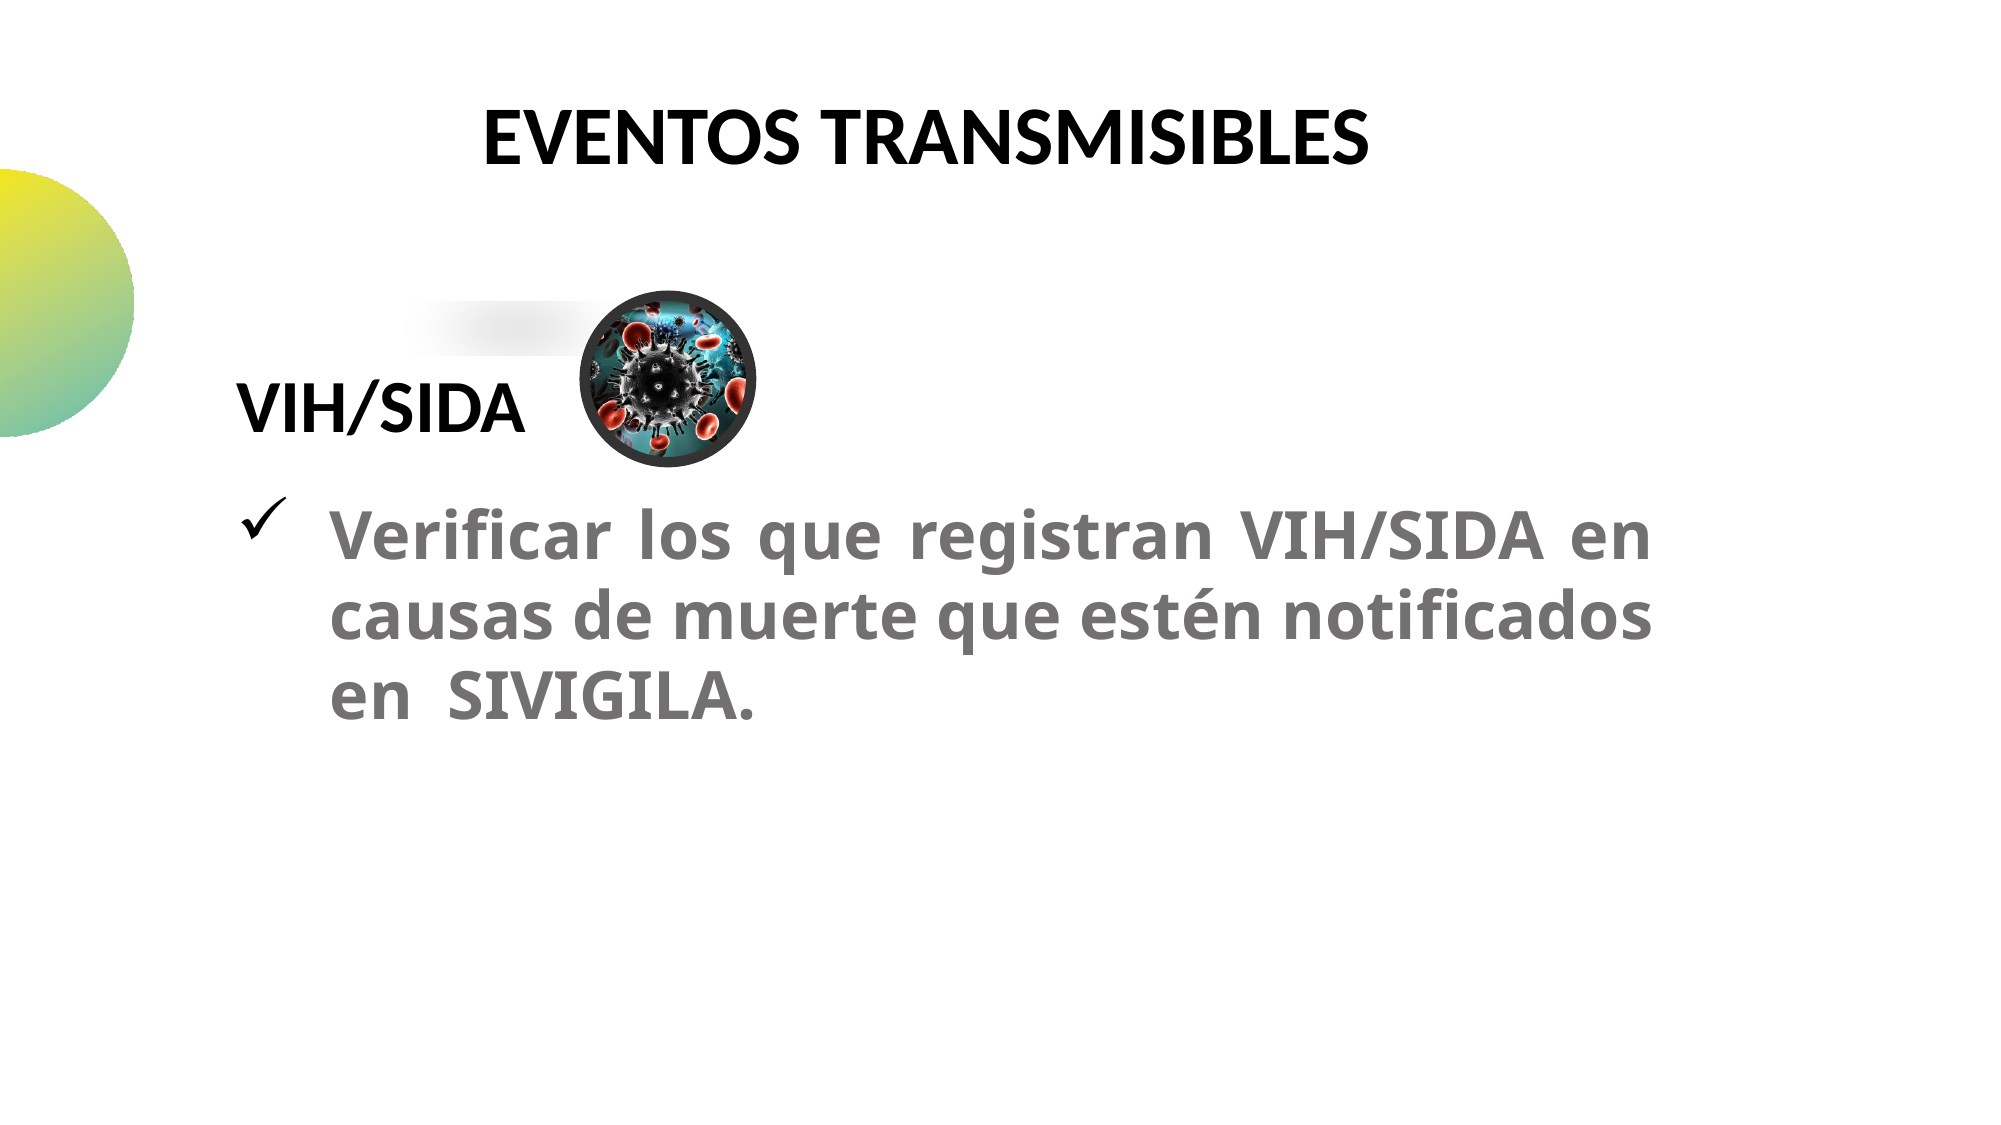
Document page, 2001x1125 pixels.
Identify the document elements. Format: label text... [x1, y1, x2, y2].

text_box VIH/SIDA Verificar los que registran VIH/SIDA en causas de muerte que estén notificados en SIVIGILA. [221, 260, 1670, 1001]
picture [0, 168, 136, 437]
picture [584, 295, 752, 463]
text_box EVENTOS TRANSMISIBLES [135, 73, 1719, 189]
